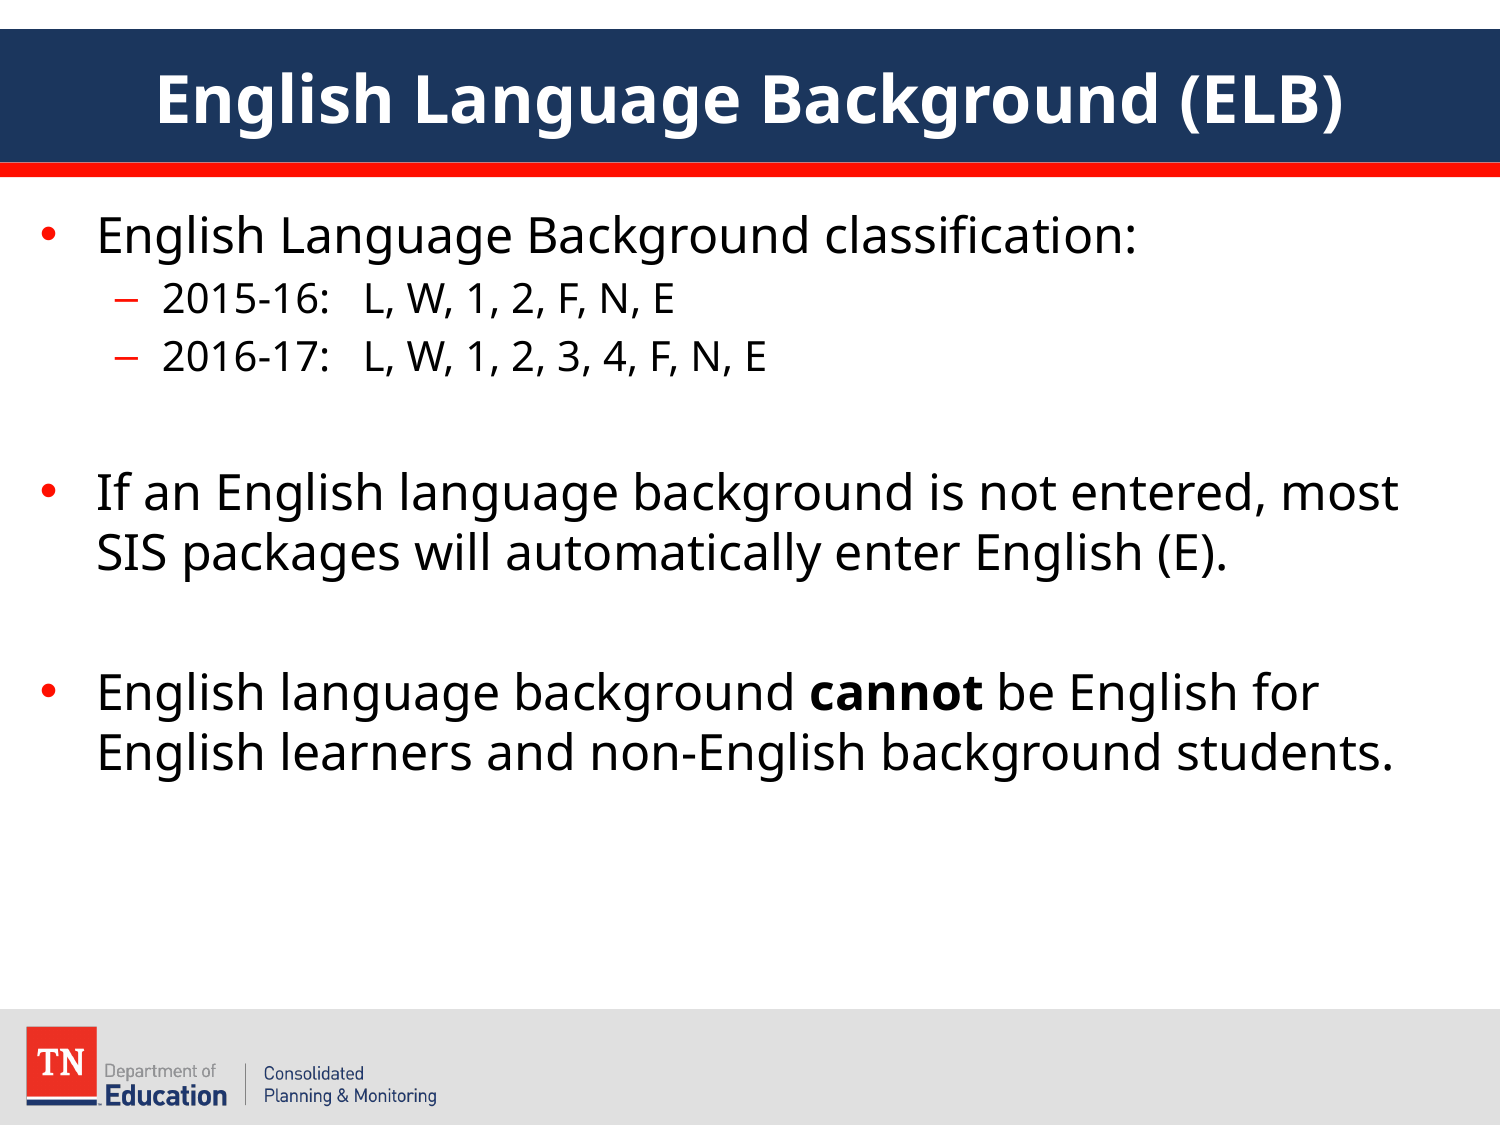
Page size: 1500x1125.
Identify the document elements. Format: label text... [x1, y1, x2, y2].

list English Language Background classification: 2015-16: L, W, 1, 2, F, N, E 2016-17: L, W, 1, 2, 3, 4, F, N, E If an English language background is not entered, most SIS packages will automatically enter English (E). English language background cannot be English for English learners and non-English background students. [24, 195, 1475, 1010]
title English Language Background (ELB) [24, 29, 1475, 165]
picture [18, 1007, 451, 1125]
